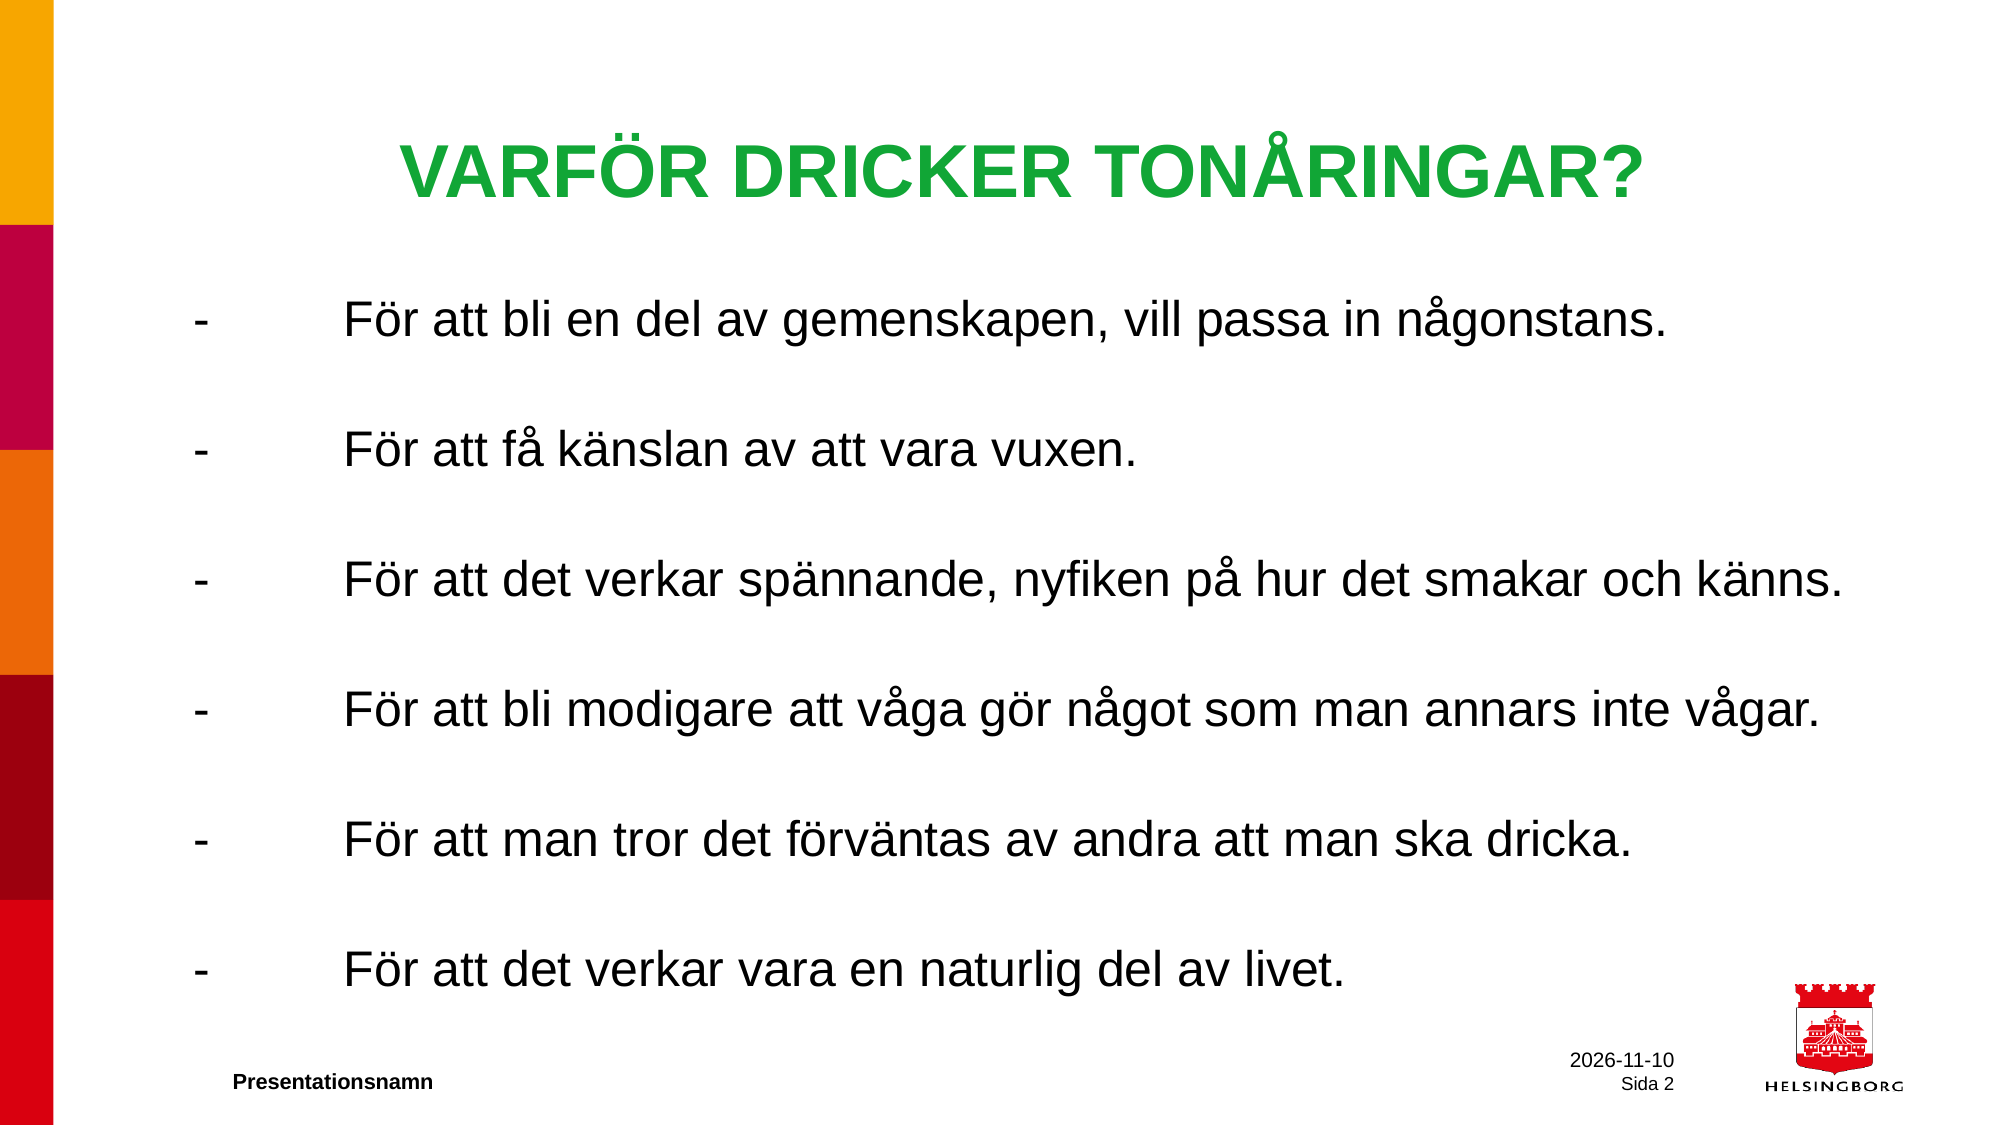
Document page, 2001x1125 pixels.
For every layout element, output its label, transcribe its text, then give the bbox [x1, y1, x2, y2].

list - För att bli en del av gemenskapen, vill passa in någonstans. - För att få känslan av att vara vuxen. - För att det verkar spännande, nyfiken på hur det smakar och känns. - För att bli modigare att våga gör något som man annars inte vågar. - För att man tror det förväntas av andra att man ska dricka. - För att det verkar vara en naturlig del av livet. [179, 219, 1929, 1058]
picture [1765, 1058, 1903, 1092]
title VARFÖR DRICKER TONÅRINGAR? [365, 0, 1742, 219]
